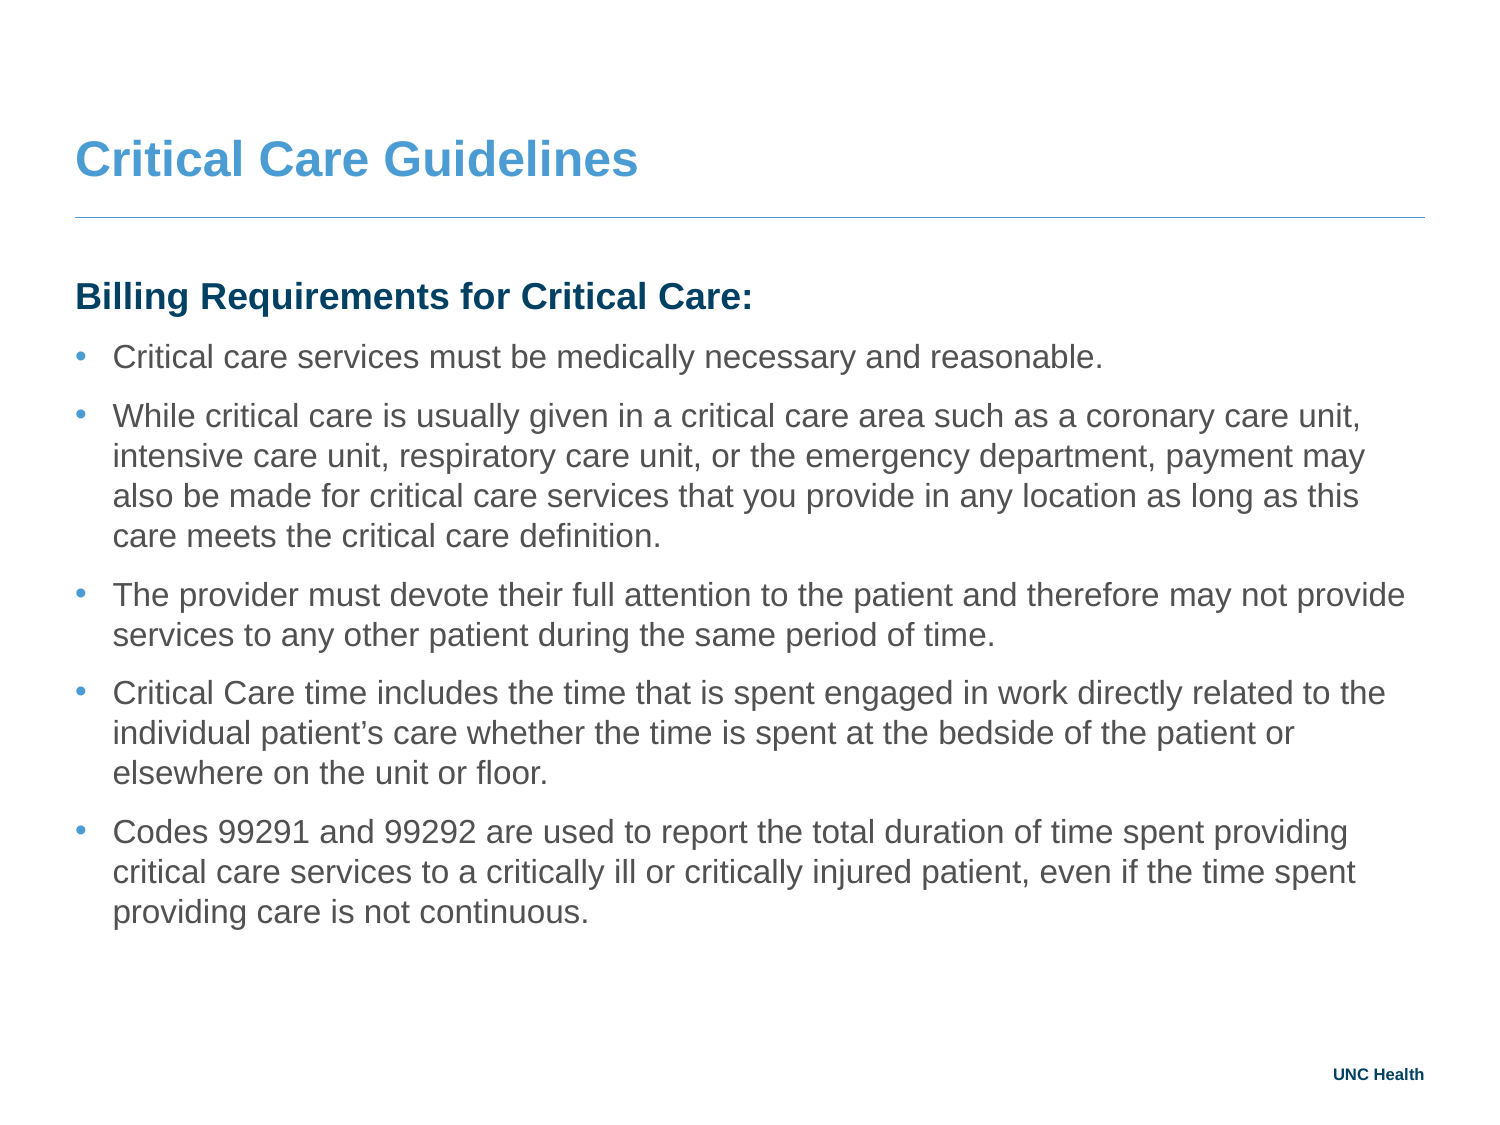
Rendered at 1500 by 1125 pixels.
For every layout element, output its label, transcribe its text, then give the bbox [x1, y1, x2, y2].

title Critical Care Guidelines [75, 56, 1425, 175]
list Billing Requirements for Critical Care: Critical care services must be medically necessary and reasonable. While critical care is usually given in a critical care area such as a coronary care unit, intensive care unit, respiratory care unit, or the emergency department, payment may also be made for critical care services that you provide in any location as long as this care meets the critical care definition. The provider must devote their full attention to the patient and therefore may not provide services to any other patient during the same period of time. Critical Care time includes the time that is spent engaged in work directly related to the individual patient’s care whether the time is spent at the bedside of the patient or elsewhere on the unit or floor. Codes 99291 and 99292 are used to report the total duration of time spent providing critical care services to a critically ill or critically injured patient, even if the time spent providing care is not continuous. [75, 259, 1425, 1028]
